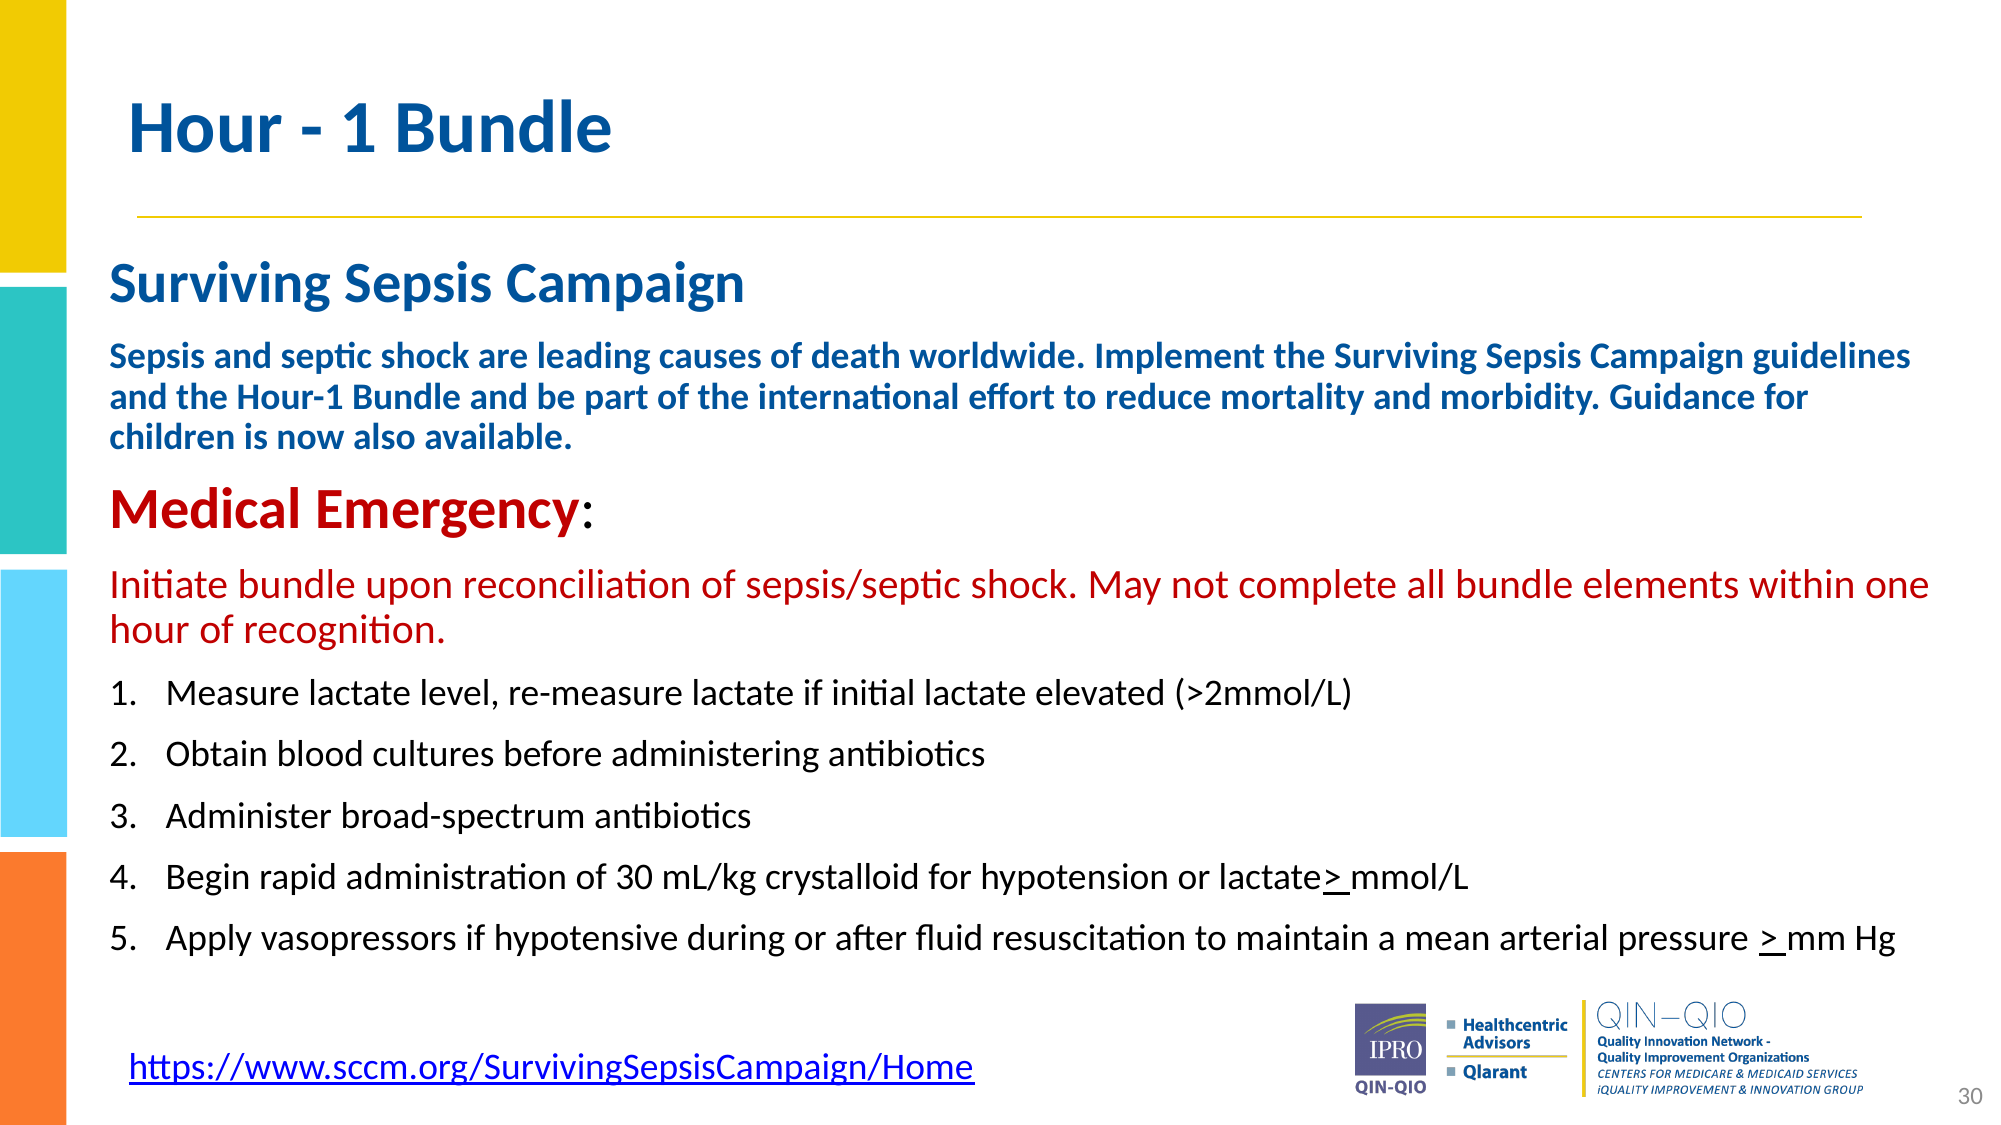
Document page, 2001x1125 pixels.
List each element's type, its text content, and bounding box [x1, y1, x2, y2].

text_box https://www.sccm.org/SurvivingSepsisCampaign/Home [113, 1034, 1018, 1125]
list Surviving Sepsis Campaign Sepsis and septic shock are leading causes of death worldwide. Implement the Surviving Sepsis Campaign guidelines and the Hour-1 Bundle and be part of the international effort to reduce mortality and morbidity. Guidance for children is now also available. Medical Emergency: Initiate bundle upon reconciliation of sepsis/septic shock. May not complete all bundle elements within one hour of recognition. Measure lactate level, re-measure lactate if initial lactate elevated (>2mmol/L) Obtain blood cultures before administering antibiotics Administer broad-spectrum antibiotics Begin rapid administration of 30 mL/kg crystalloid for hypotension or lactate> mmol/L Apply vasopressors if hypotensive during or after fluid resuscitation to maintain a mean arterial pressure > mm Hg [94, 245, 1954, 1125]
title Hour - 1 Bundle [113, 94, 645, 163]
slide_number 30 [1910, 1065, 1999, 1125]
